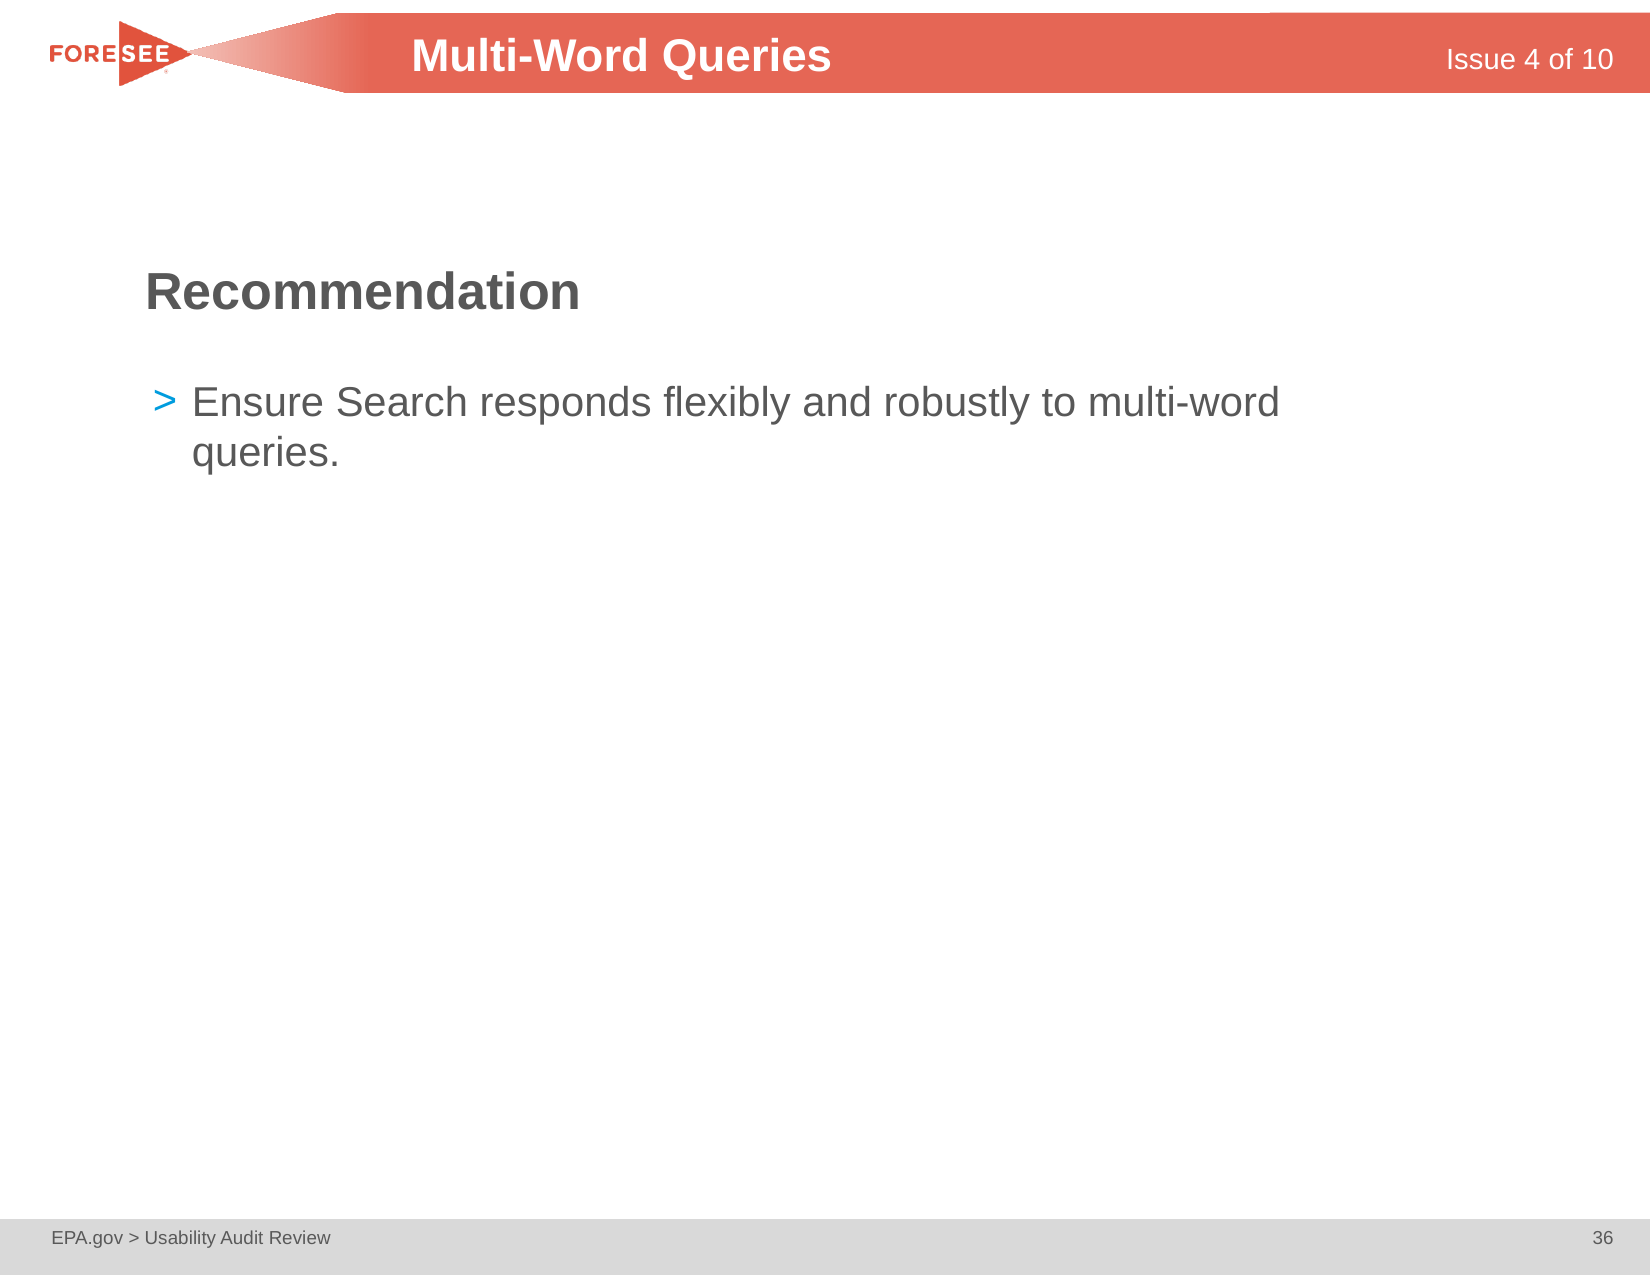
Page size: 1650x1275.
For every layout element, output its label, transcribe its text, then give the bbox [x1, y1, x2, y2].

list Ensure Search responds flexibly and robustly to multi-word queries. [138, 367, 1438, 1087]
title Multi-Word Queries [396, 12, 1418, 94]
picture [50, 21, 192, 86]
text_box Recommendation [130, 249, 1524, 328]
text_box Issue 4 of 10 [1314, 32, 1629, 83]
